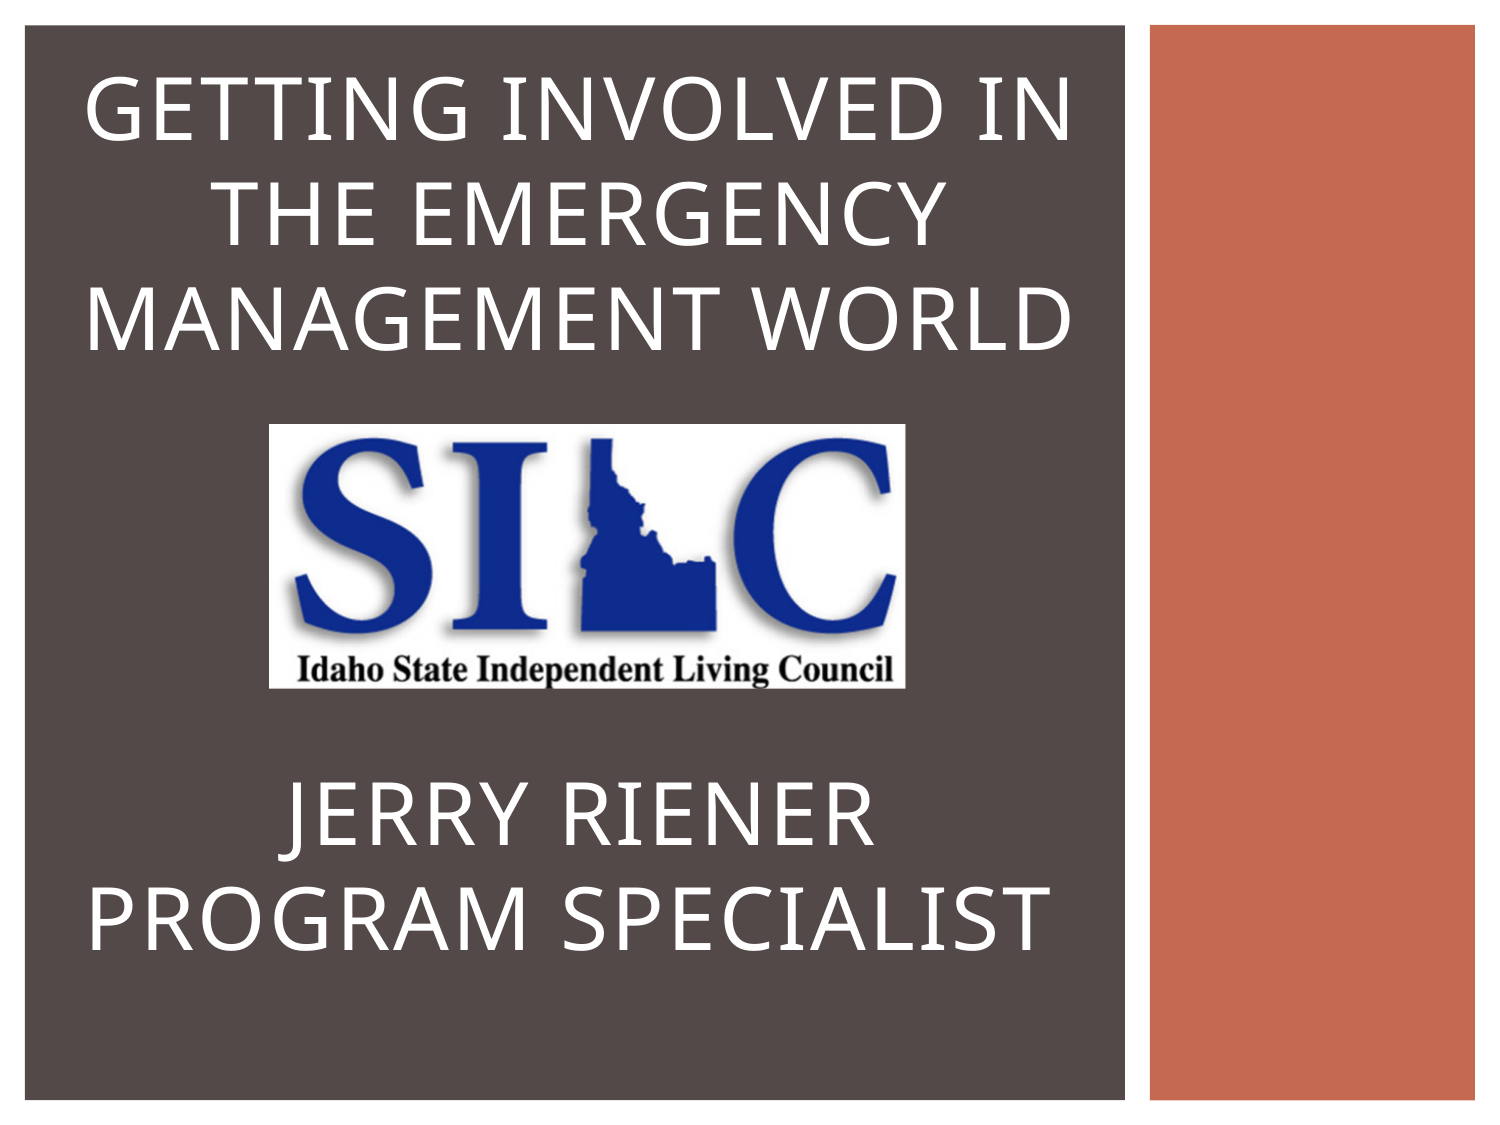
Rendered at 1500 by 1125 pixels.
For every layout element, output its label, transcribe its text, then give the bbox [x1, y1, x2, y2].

picture [269, 424, 906, 690]
title Getting involved in the Emergency Management world [62, 112, 1100, 413]
text_box Jerry Riener Program Specialist [56, 800, 1107, 925]
